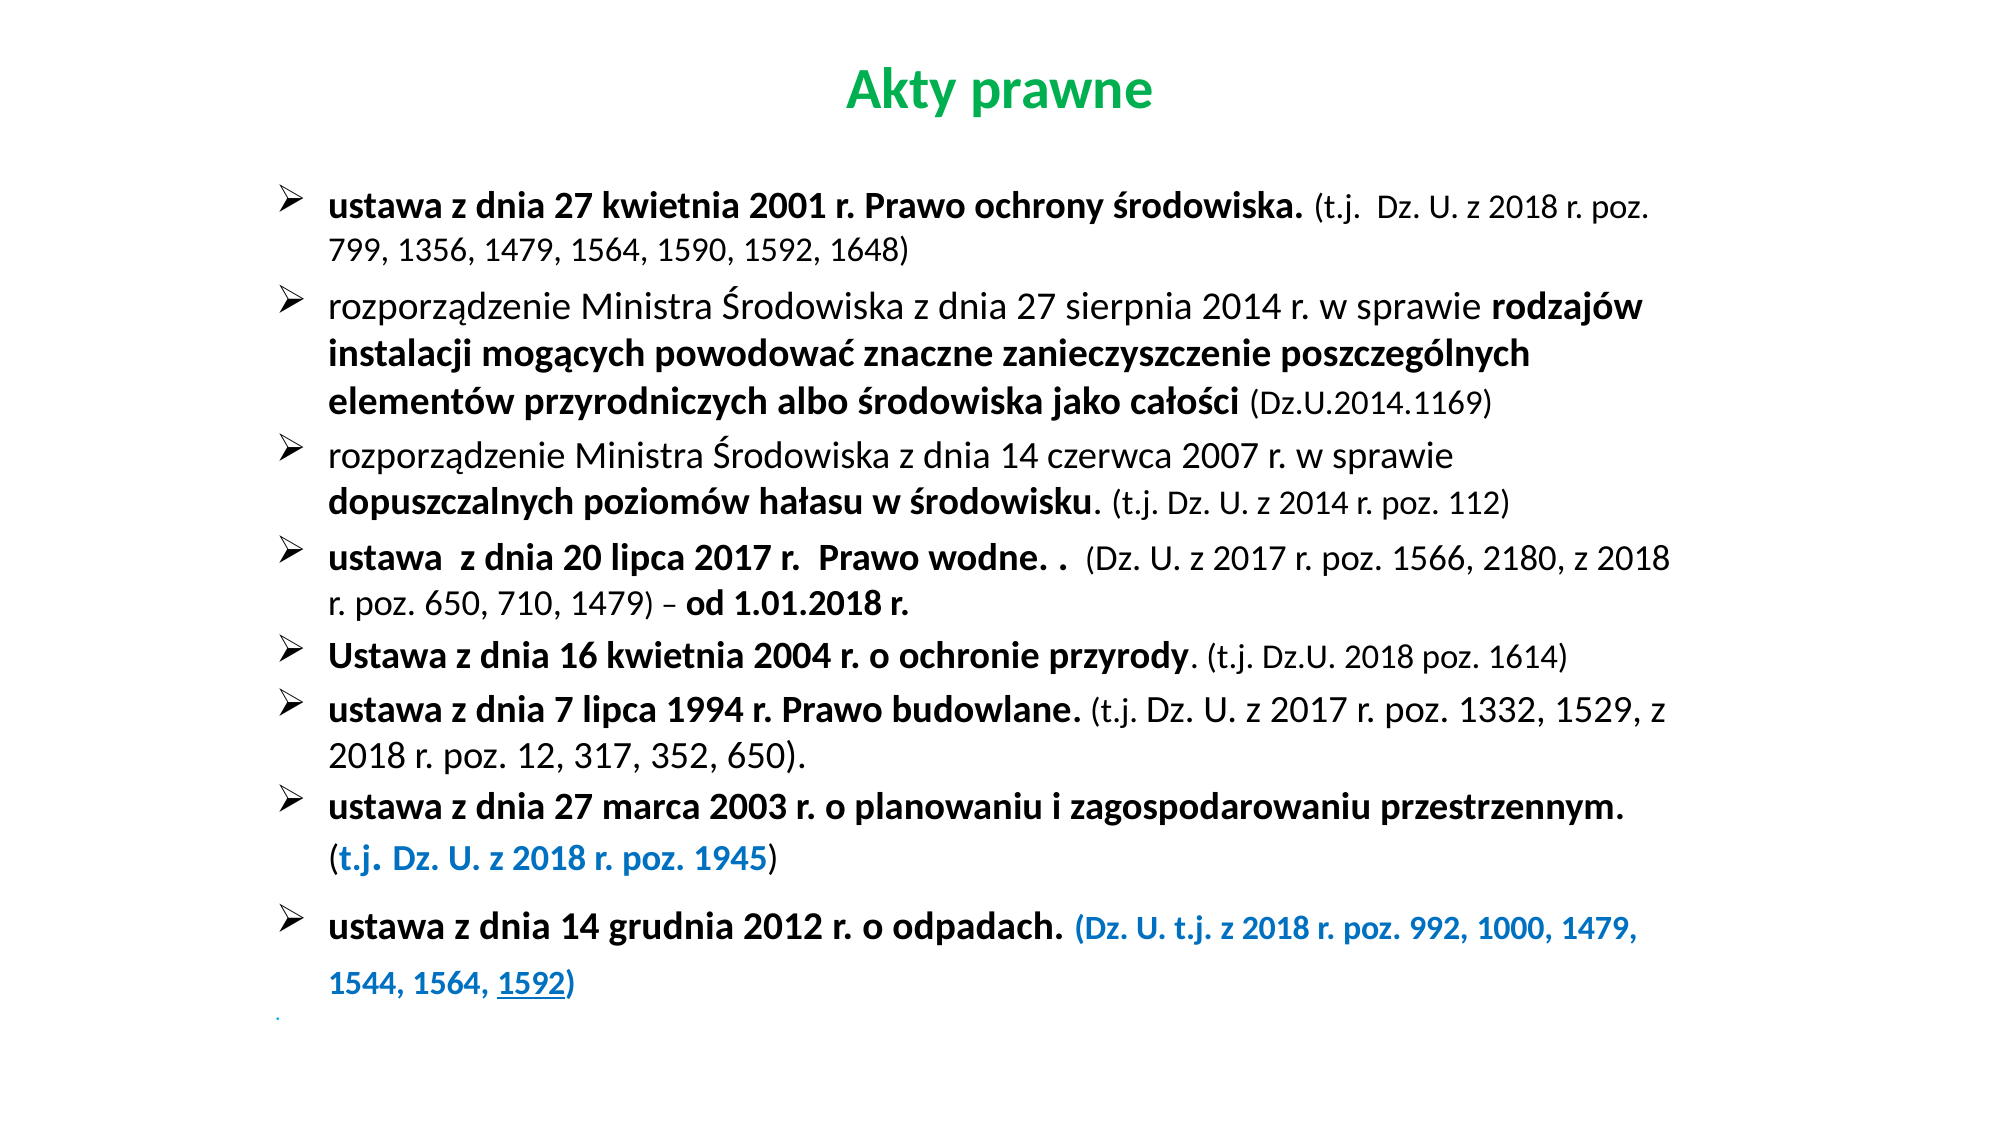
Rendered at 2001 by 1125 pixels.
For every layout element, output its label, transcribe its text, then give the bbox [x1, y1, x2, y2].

title Akty prawne [324, 45, 1675, 125]
list ustawa z dnia 27 kwietnia 2001 r. Prawo ochrony środowiska. (t.j. Dz. U. z 2018 r. poz. 799, 1356, 1479, 1564, 1590, 1592, 1648) rozporządzenie Ministra Środowiska z dnia 27 sierpnia 2014 r. w sprawie rodzajów instalacji mogących powodować znaczne zanieczyszczenie poszczególnych elementów przyrodniczych albo środowiska jako całości (Dz.U.2014.1169) rozporządzenie Ministra Środowiska z dnia 14 czerwca 2007 r. w sprawie dopuszczalnych poziomów hałasu w środowisku. (t.j. Dz. U. z 2014 r. poz. 112) ustawa z dnia 20 lipca 2017 r. Prawo wodne. . (Dz. U. z 2017 r. poz. 1566, 2180, z 2018 r. poz. 650, 710, 1479) – od 1.01.2018 r. Ustawa z dnia 16 kwietnia 2004 r. o ochronie przyrody. (t.j. Dz.U. 2018 poz. 1614) ustawa z dnia 7 lipca 1994 r. Prawo budowlane. (t.j. Dz. U. z 2017 r. poz. 1332, 1529, z 2018 r. poz. 12, 317, 352, 650). ustawa z dnia 27 marca 2003 r. o planowaniu i zagospodarowaniu przestrzennym. (t.j. Dz. U. z 2018 r. poz. 1945) ustawa z dnia 14 grudnia 2012 r. o odpadach. (Dz. U. t.j. z 2018 r. poz. 992, 1000, 1479, 1544, 1564, 1592) [261, 125, 1700, 1047]
